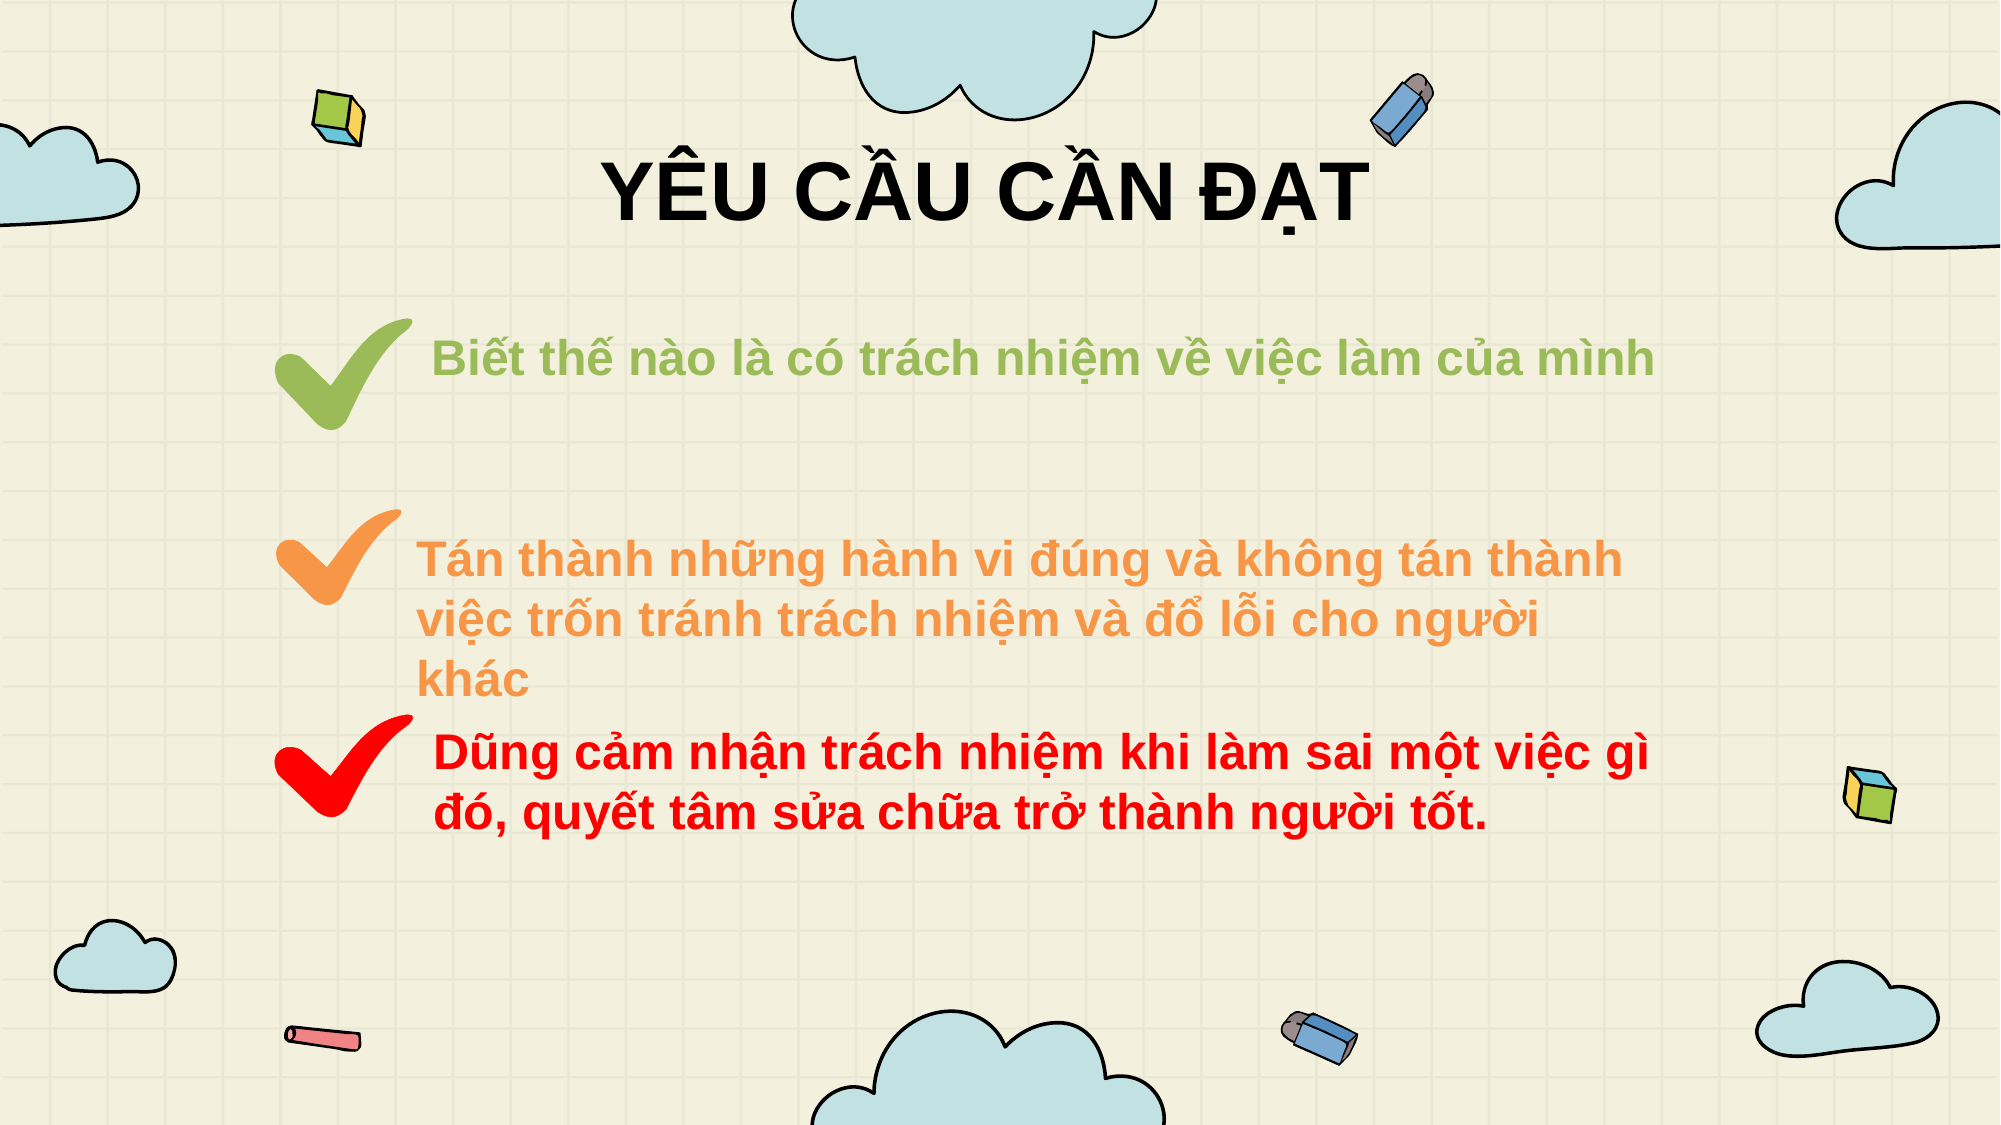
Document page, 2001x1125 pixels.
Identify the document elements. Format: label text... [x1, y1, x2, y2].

text_box [274, 714, 413, 817]
text_box YÊU CẦU CẦN ĐẠT [582, 127, 1388, 247]
text_box [274, 318, 413, 431]
text_box Dũng cảm nhận trách nhiệm khi làm sai một việc gì đó, quyết tâm sửa chữa trở thành người tốt. [418, 712, 1669, 848]
text_box [276, 509, 402, 606]
text_box Biết thế nào là có trách nhiệm về việc làm của mình [416, 318, 1752, 394]
text_box Tán thành những hành vi đúng và không tán thành việc trốn tránh trách nhiệm và đổ lỗi cho người khác [401, 519, 1666, 715]
